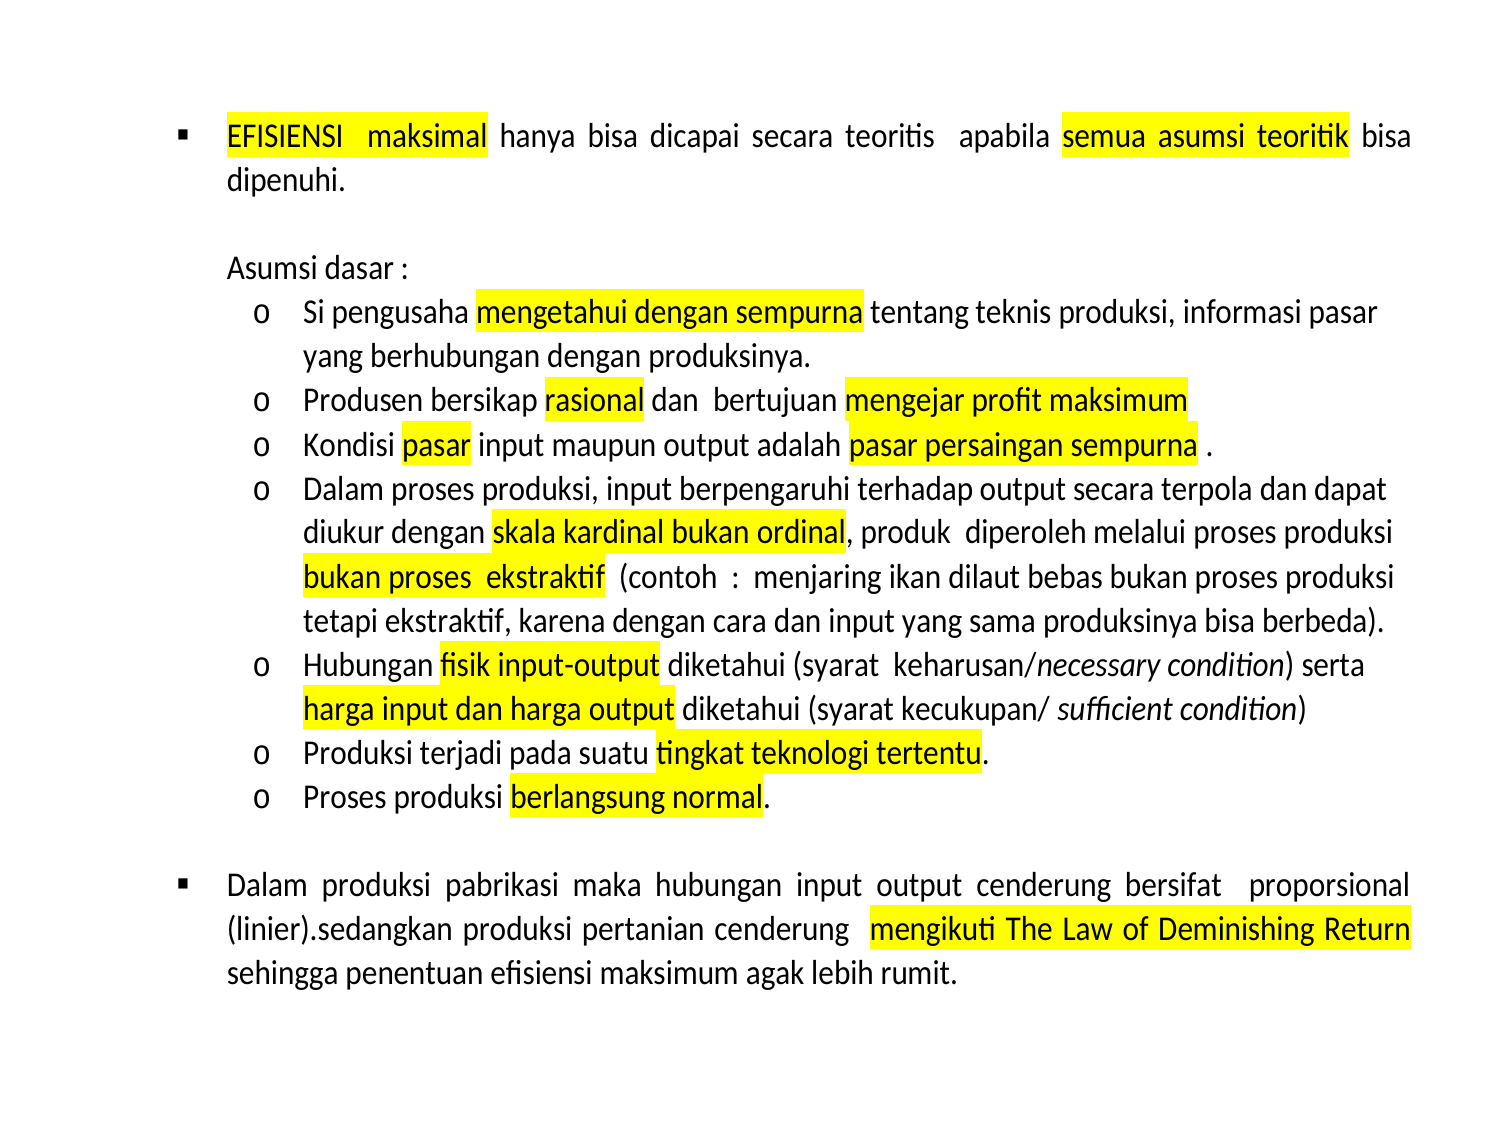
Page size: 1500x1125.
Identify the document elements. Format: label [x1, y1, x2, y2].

picture [124, 112, 1413, 1038]
